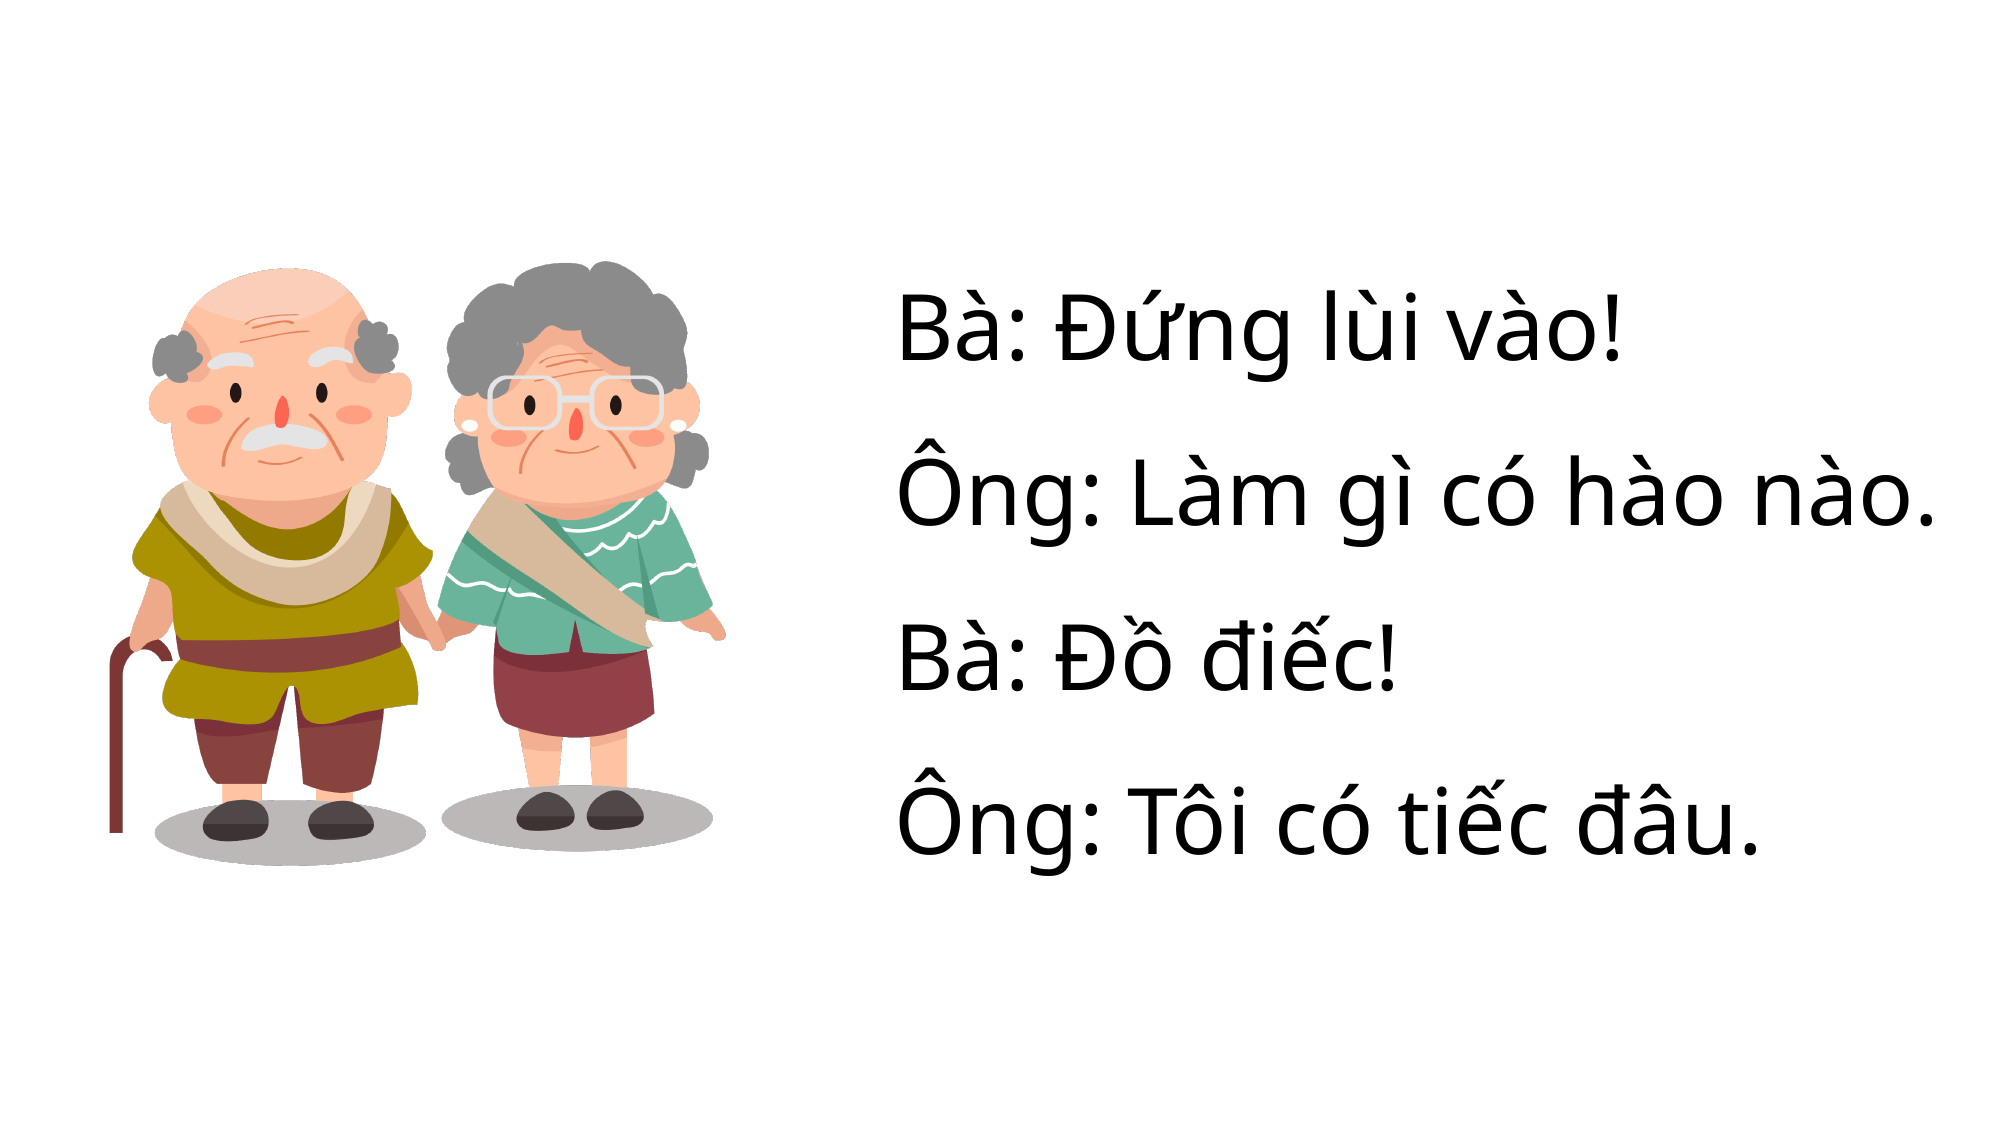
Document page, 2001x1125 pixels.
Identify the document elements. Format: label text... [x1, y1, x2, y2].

text_box Bà: Đứng lùi vào! Ông: Làm gì có hào nào. Bà: Đồ điếc! Ông: Tôi có tiếc đâu. [879, 206, 2000, 881]
picture [0, 56, 772, 877]
